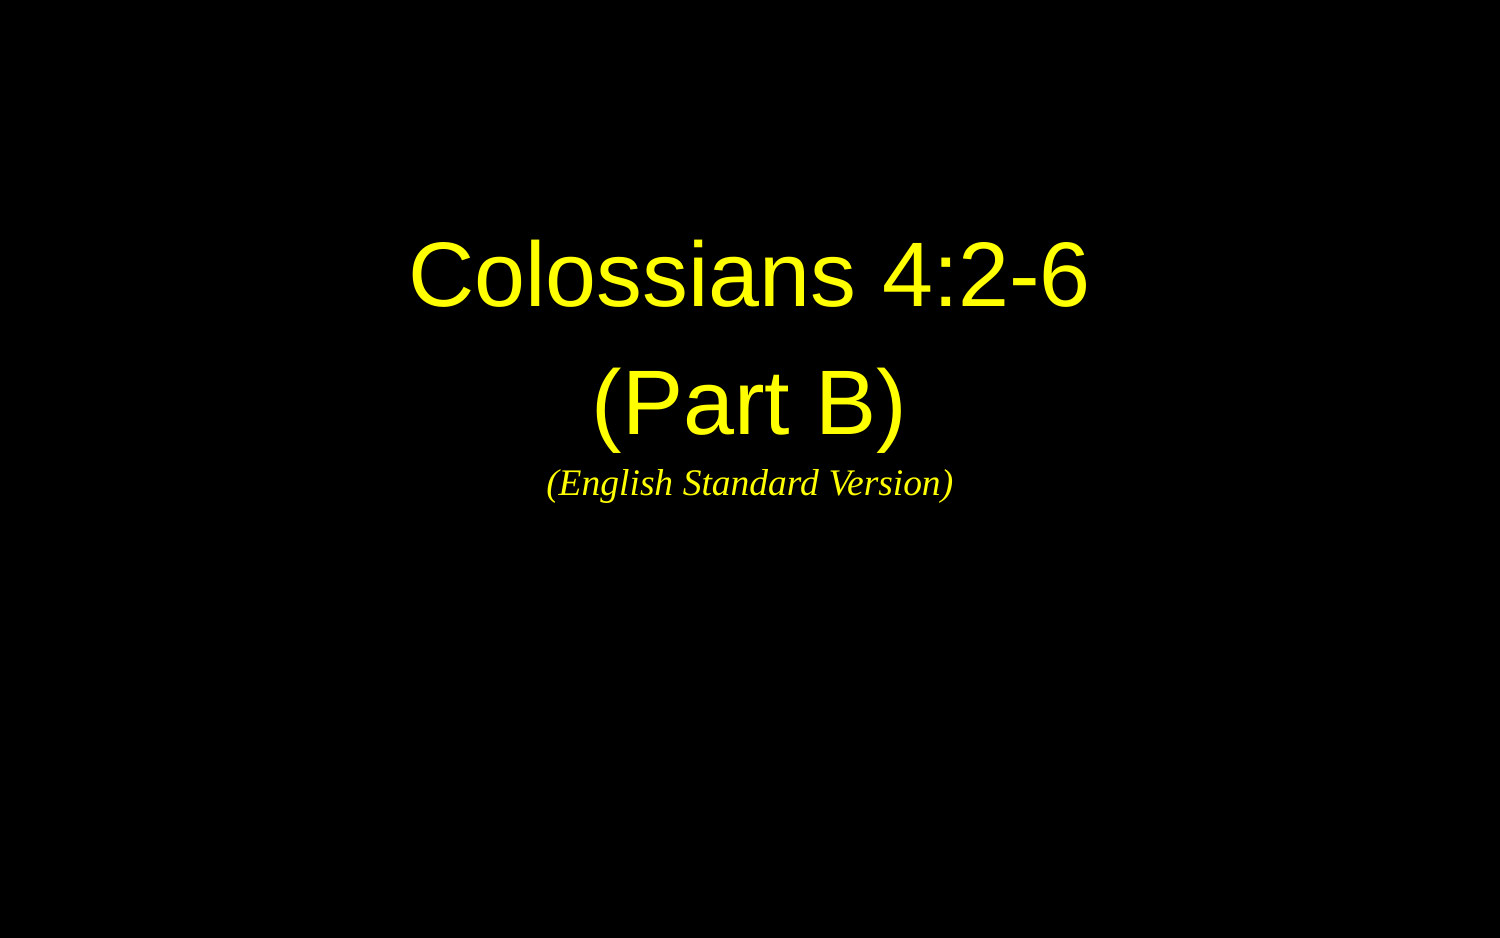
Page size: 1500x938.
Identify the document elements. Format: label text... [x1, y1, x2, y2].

text_box Colossians 4:2-6 (Part B) (English Standard Version) [0, 78, 1500, 752]
